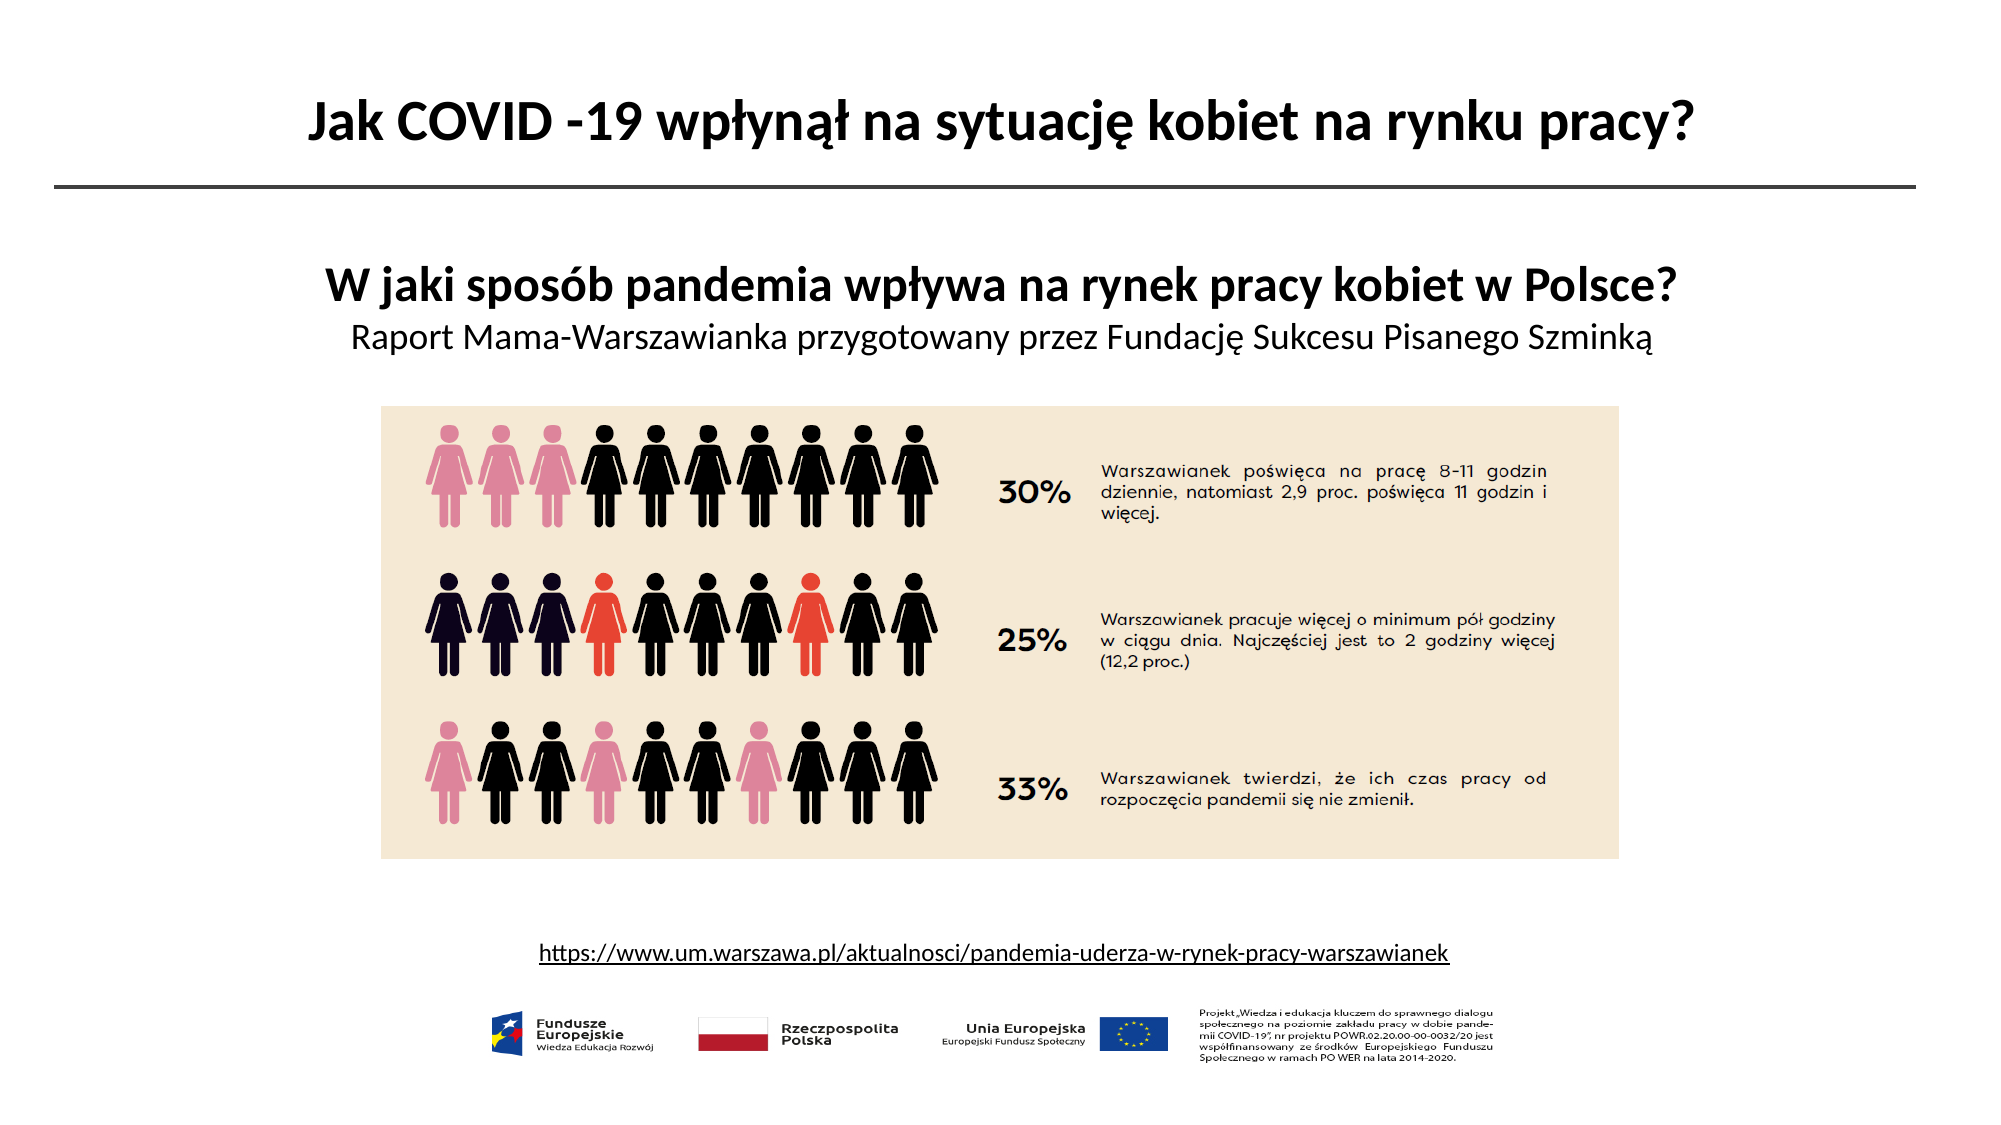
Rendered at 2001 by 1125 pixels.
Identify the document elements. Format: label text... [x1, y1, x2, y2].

text_box https://www.um.warszawa.pl/aktualnosci/pandemia-uderza-w-rynek-pracy-warszawianek [216, 929, 1773, 1004]
picture [380, 406, 1619, 859]
picture [475, 992, 1520, 1078]
text_box W jaki sposób pandemia wpływa na rynek pracy kobiet w Polsce? Raport Mama-Warszawianka przygotowany przez Fundację Sukcesu Pisanego Szminką [89, 244, 1916, 455]
text_box Jak COVID -19 wpłynął na sytuację kobiet na rynku pracy? [141, 75, 1864, 160]
